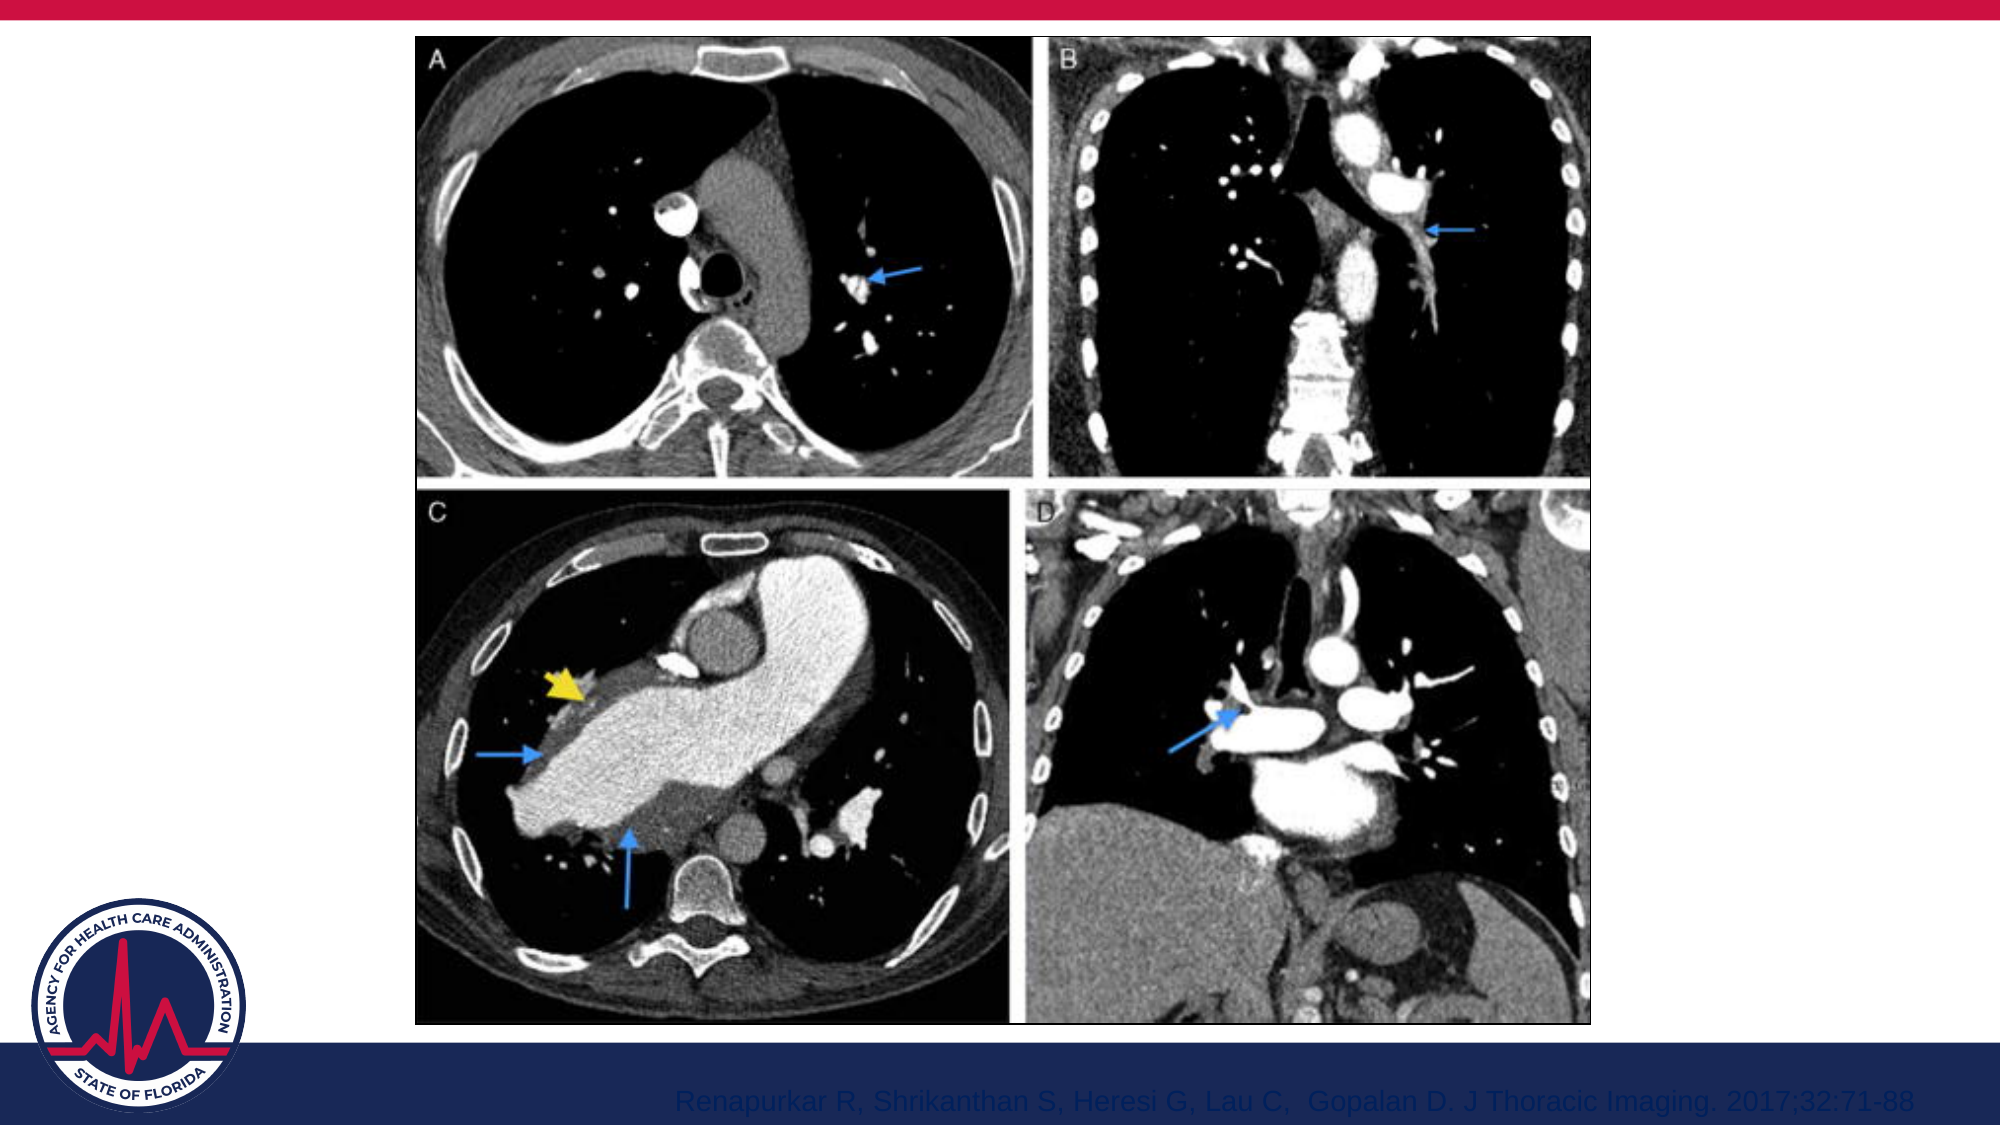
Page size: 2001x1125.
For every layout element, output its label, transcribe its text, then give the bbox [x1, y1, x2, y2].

text_box Renapurkar R, Shrikanthan S, Heresi G, Lau C, Gopalan D. J Thoracic Imaging. 2017;32:71-88 [659, 1074, 1954, 1125]
picture [416, 37, 1590, 1024]
picture [31, 898, 246, 1113]
